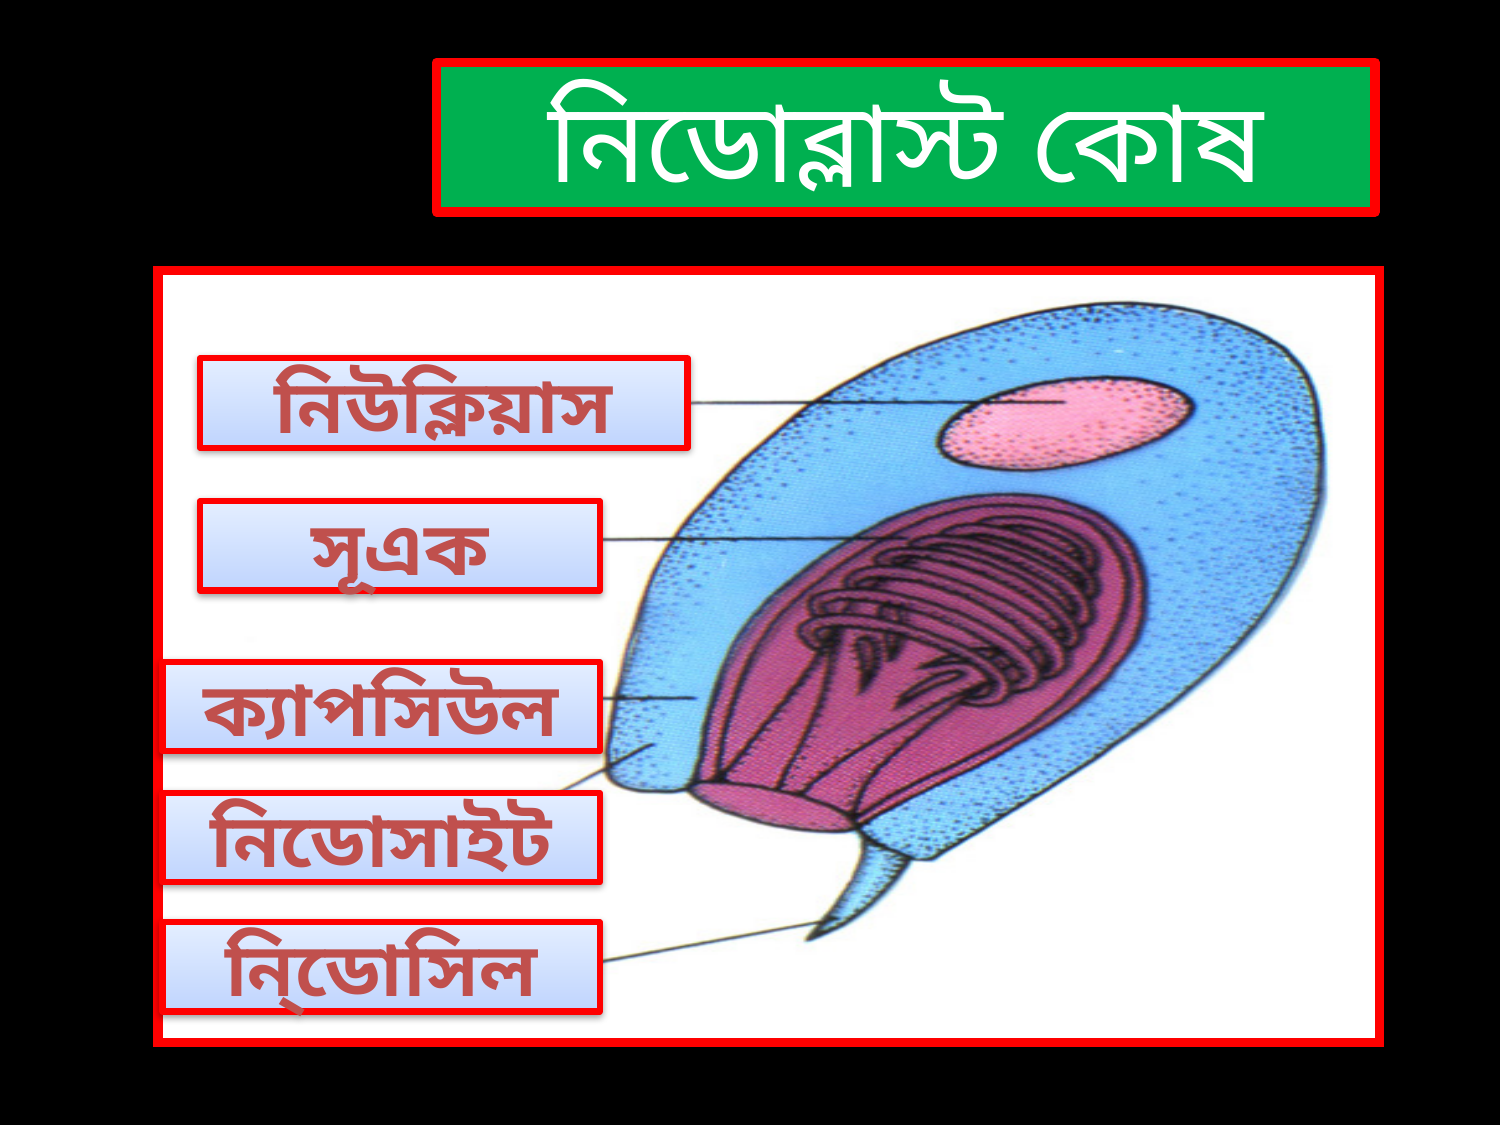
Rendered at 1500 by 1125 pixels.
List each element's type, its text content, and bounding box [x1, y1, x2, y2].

text_box নিডোব্লাস্ট কোষ [436, 62, 1375, 213]
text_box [162, 274, 1376, 1038]
